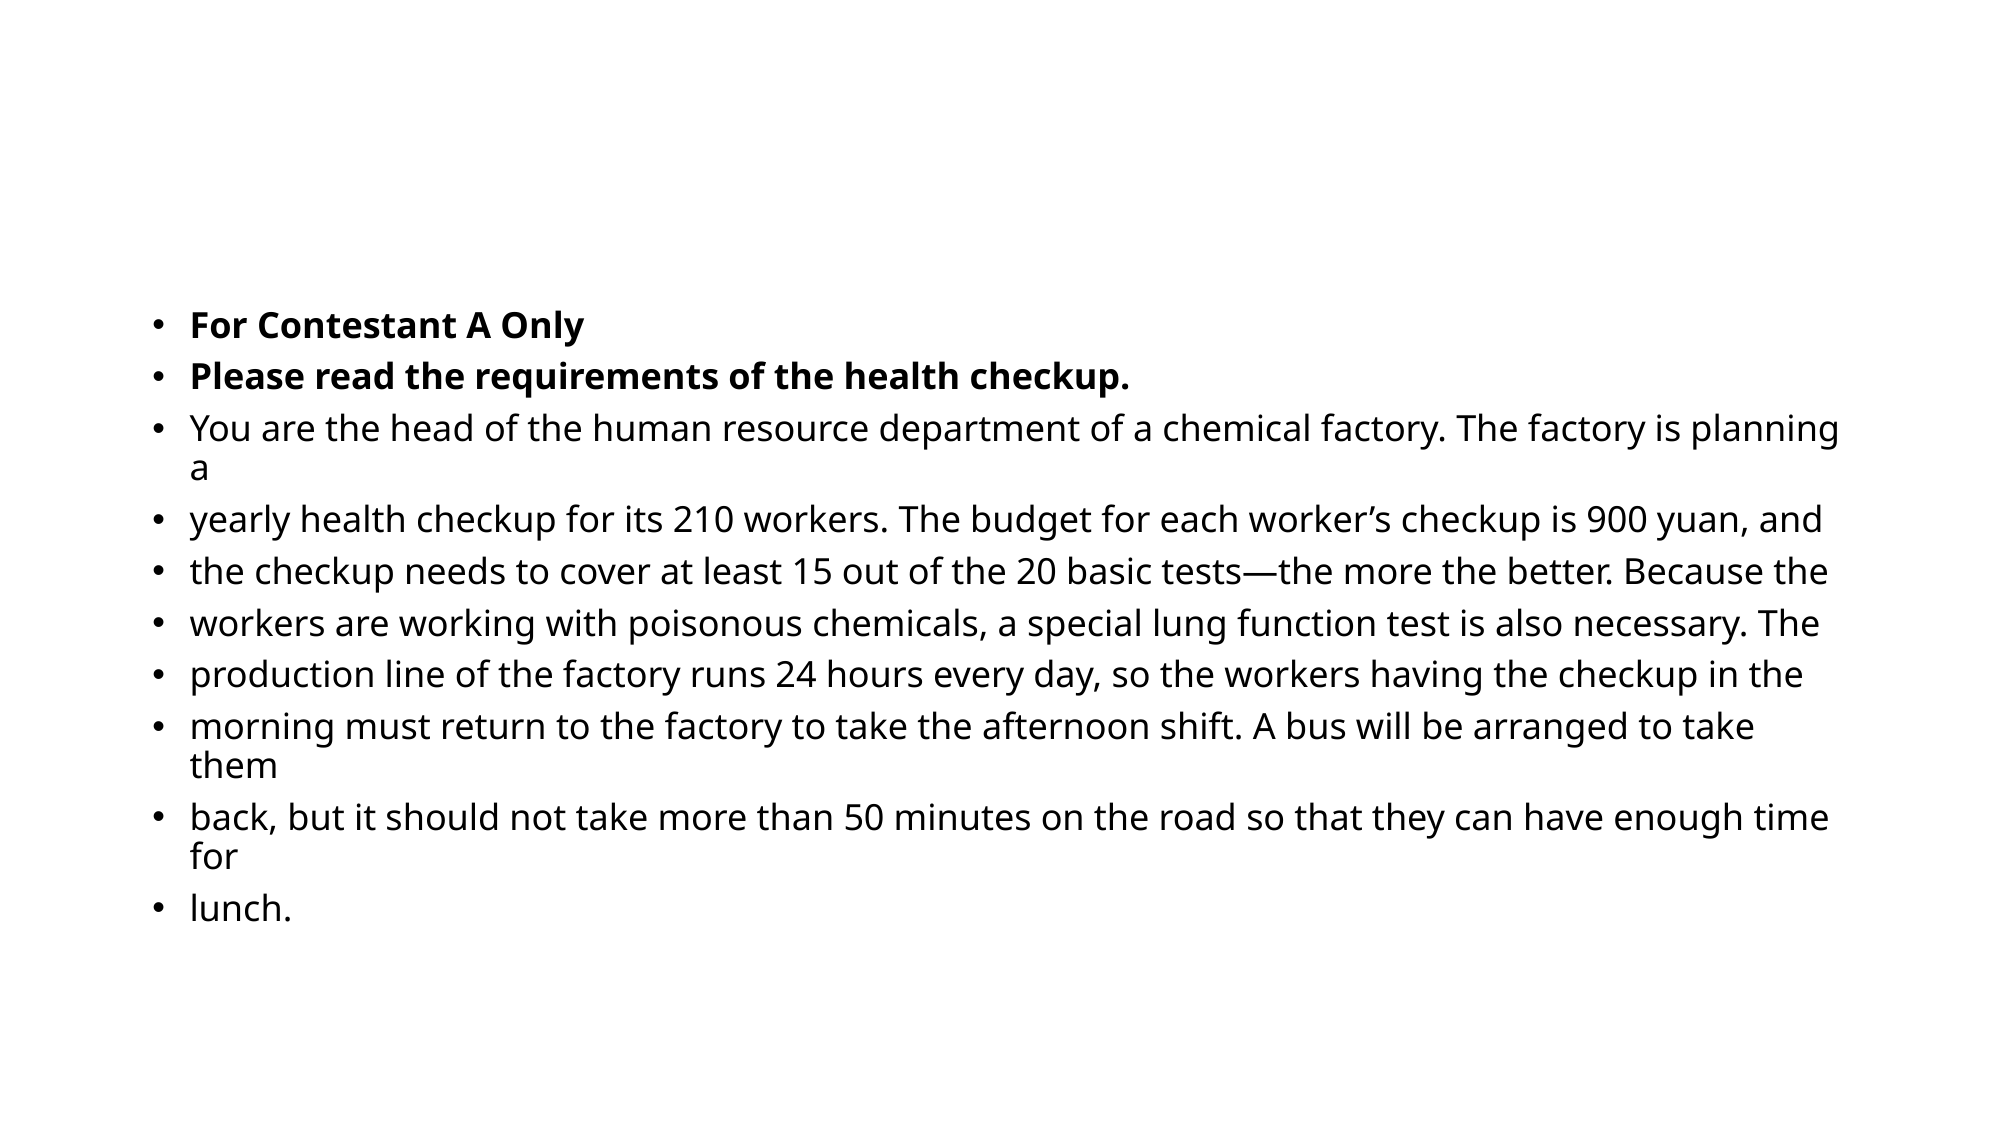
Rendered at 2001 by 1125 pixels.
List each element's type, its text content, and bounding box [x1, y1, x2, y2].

list For Contestant A Only Please read the requirements of the health checkup. You are the head of the human resource department of a chemical factory. The factory is planning a yearly health checkup for its 210 workers. The budget for each worker’s checkup is 900 yuan, and the checkup needs to cover at least 15 out of the 20 basic tests—the more the better. Because the workers are working with poisonous chemicals, a special lung function test is also necessary. The production line of the factory runs 24 hours every day, so the workers having the checkup in the morning must return to the factory to take the afternoon shift. A bus will be arranged to take them back, but it should not take more than 50 minutes on the road so that they can have enough time for lunch. [137, 299, 1863, 1014]
